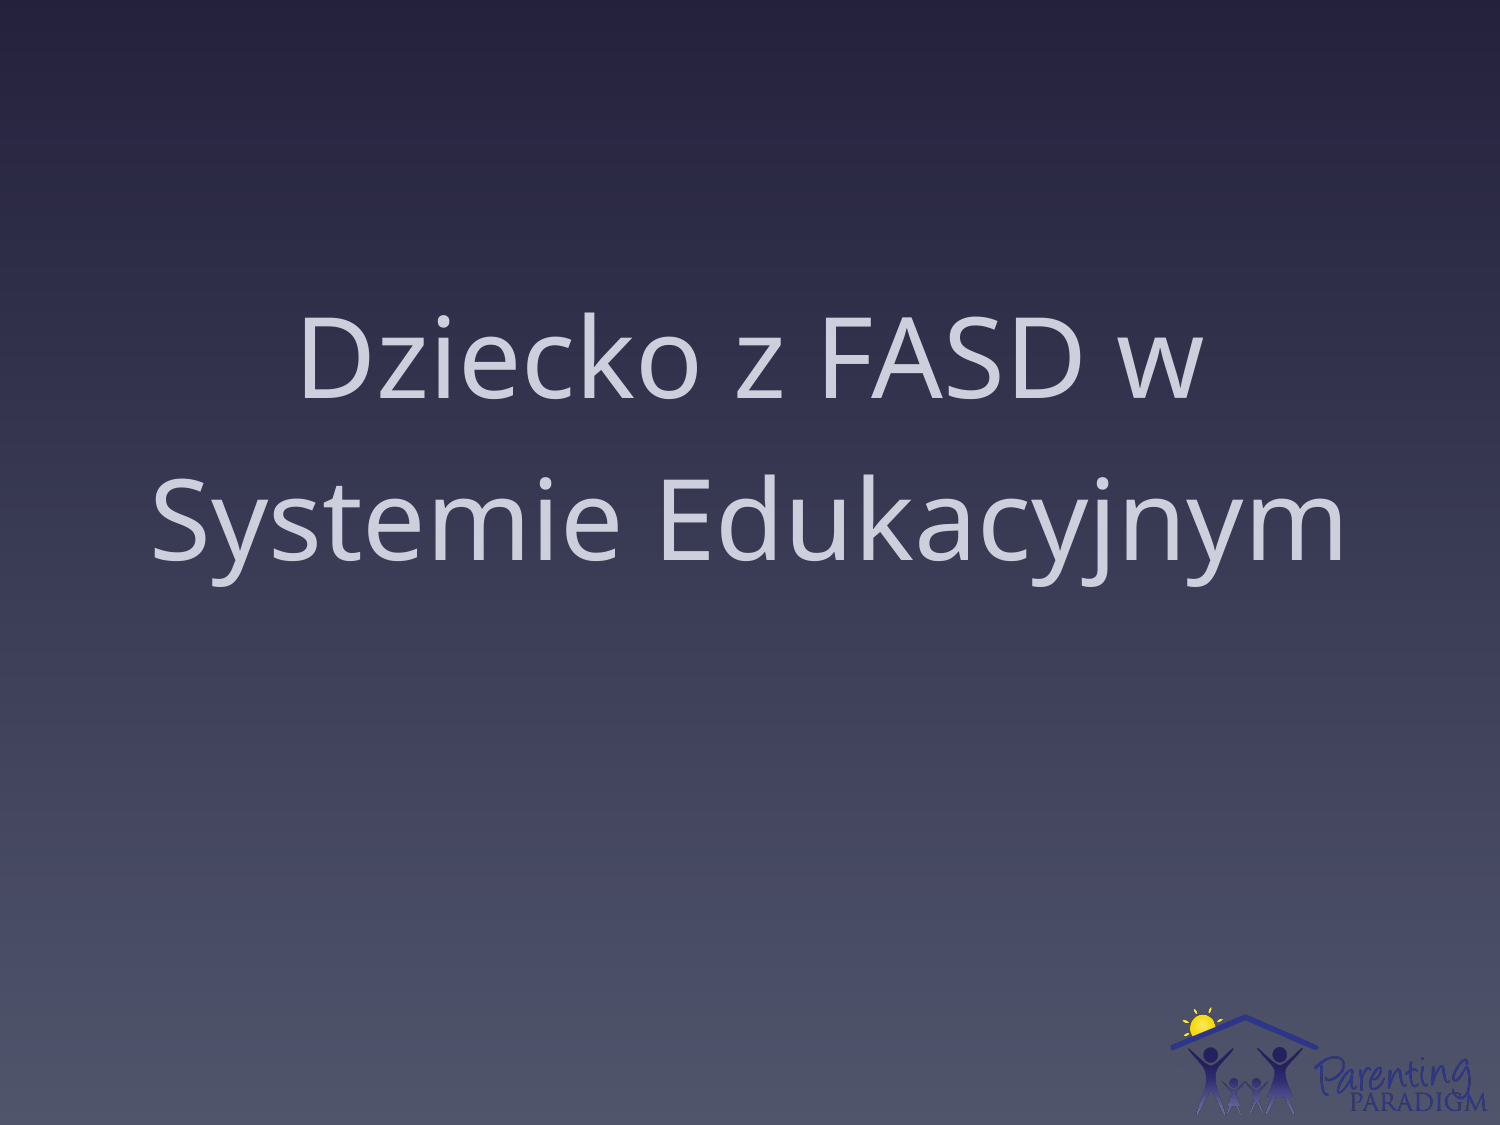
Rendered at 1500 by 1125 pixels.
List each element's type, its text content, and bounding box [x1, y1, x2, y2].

title Dziecko z FASD w Systemie Edukacyjnym [112, 241, 1388, 591]
picture [1170, 1007, 1489, 1115]
